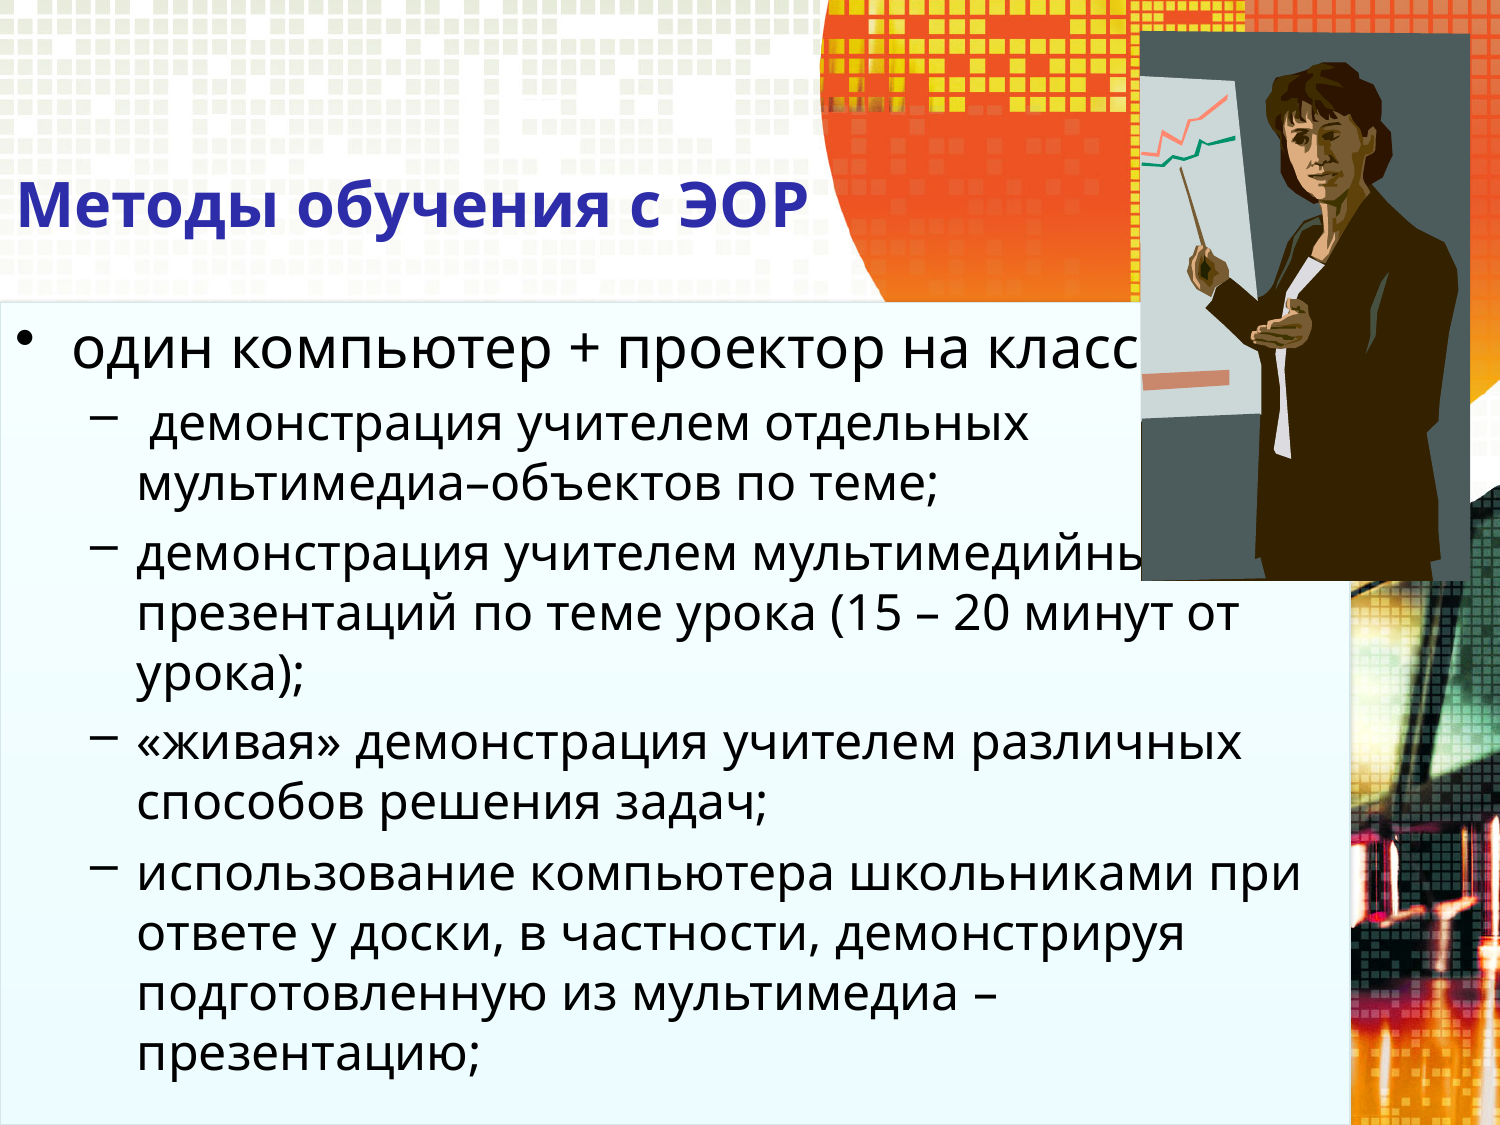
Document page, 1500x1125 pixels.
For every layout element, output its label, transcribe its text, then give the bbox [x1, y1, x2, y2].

title Методы обучения с ЭОР [0, 149, 875, 256]
list один компьютер + проектор на класс: демонстрация учителем отдельных мультимедиа–объектов по теме; демонстрация учителем мультимедийных презентаций по теме урока (15 – 20 минут от урока); «живая» демонстрация учителем различных способов решения задач; использование компьютера школьниками при ответе у доски, в частности, демонстрируя подготовленную из мультимедиа – презентацию; [0, 302, 1351, 1125]
picture [0, 0, 1500, 1125]
